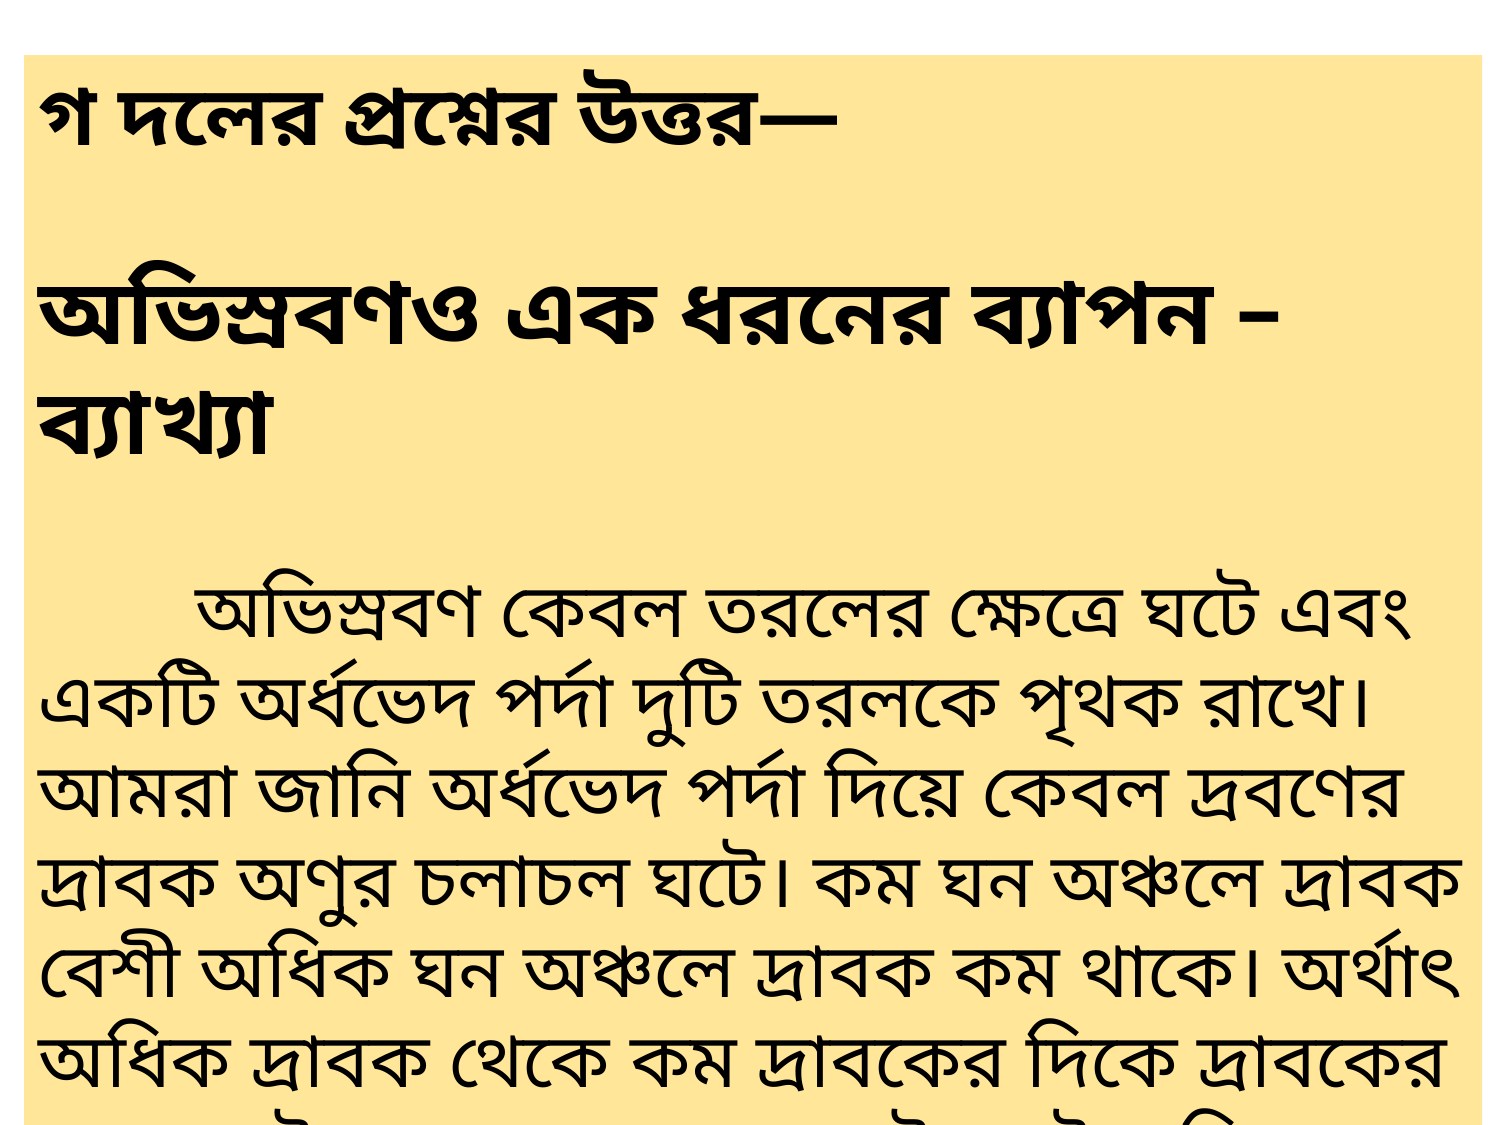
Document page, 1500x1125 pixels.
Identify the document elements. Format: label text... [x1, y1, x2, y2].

text_box গ দলের প্রশ্নের উত্তর— অভিস্রবণও এক ধরনের ব্যাপন – ব্যাখ্যা অভিস্রবণ কেবল তরলের ক্ষেত্রে ঘটে এবং একটি অর্ধভেদ পর্দা দুটি তরলকে পৃথক রাখে। আমরা জানি অর্ধভেদ পর্দা দিয়ে কেবল দ্রবণের দ্রাবক অণুর চলাচল ঘটে। কম ঘন অঞ্চলে দ্রাবক বেশী অধিক ঘন অঞ্চলে দ্রাবক কম থাকে। অর্থাৎ অধিক দ্রাবক থেকে কম দ্রাবকের দিকে দ্রাবকের গমণ ঘটে। এক্ষেত্রে ব্যাপন ঘটে। তাই অভিস্রবণও এক ধরনের ব্যাপন প্রক্রিয়া। [24, 55, 1483, 1125]
